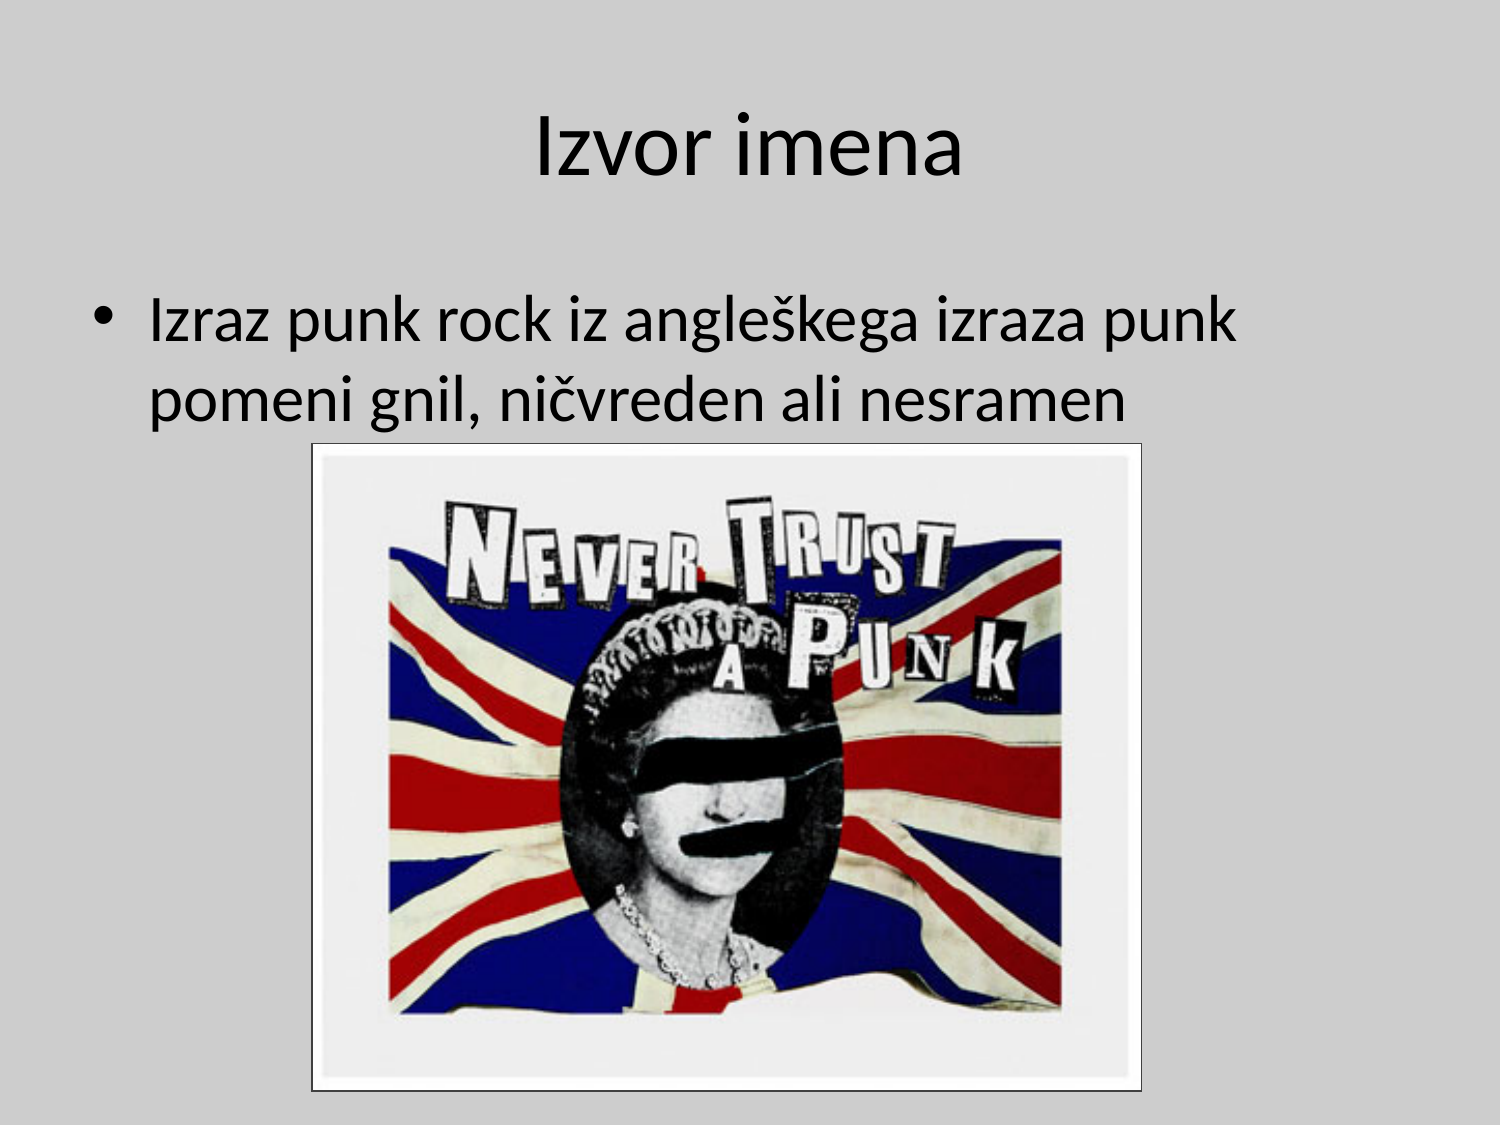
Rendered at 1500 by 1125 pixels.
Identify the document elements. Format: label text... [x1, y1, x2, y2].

list Izraz punk rock iz angleškega izraza punk pomeni gnil, ničvreden ali nesramen [76, 267, 1427, 1010]
title Izvor imena [75, 45, 1425, 233]
picture [312, 443, 1141, 1091]
